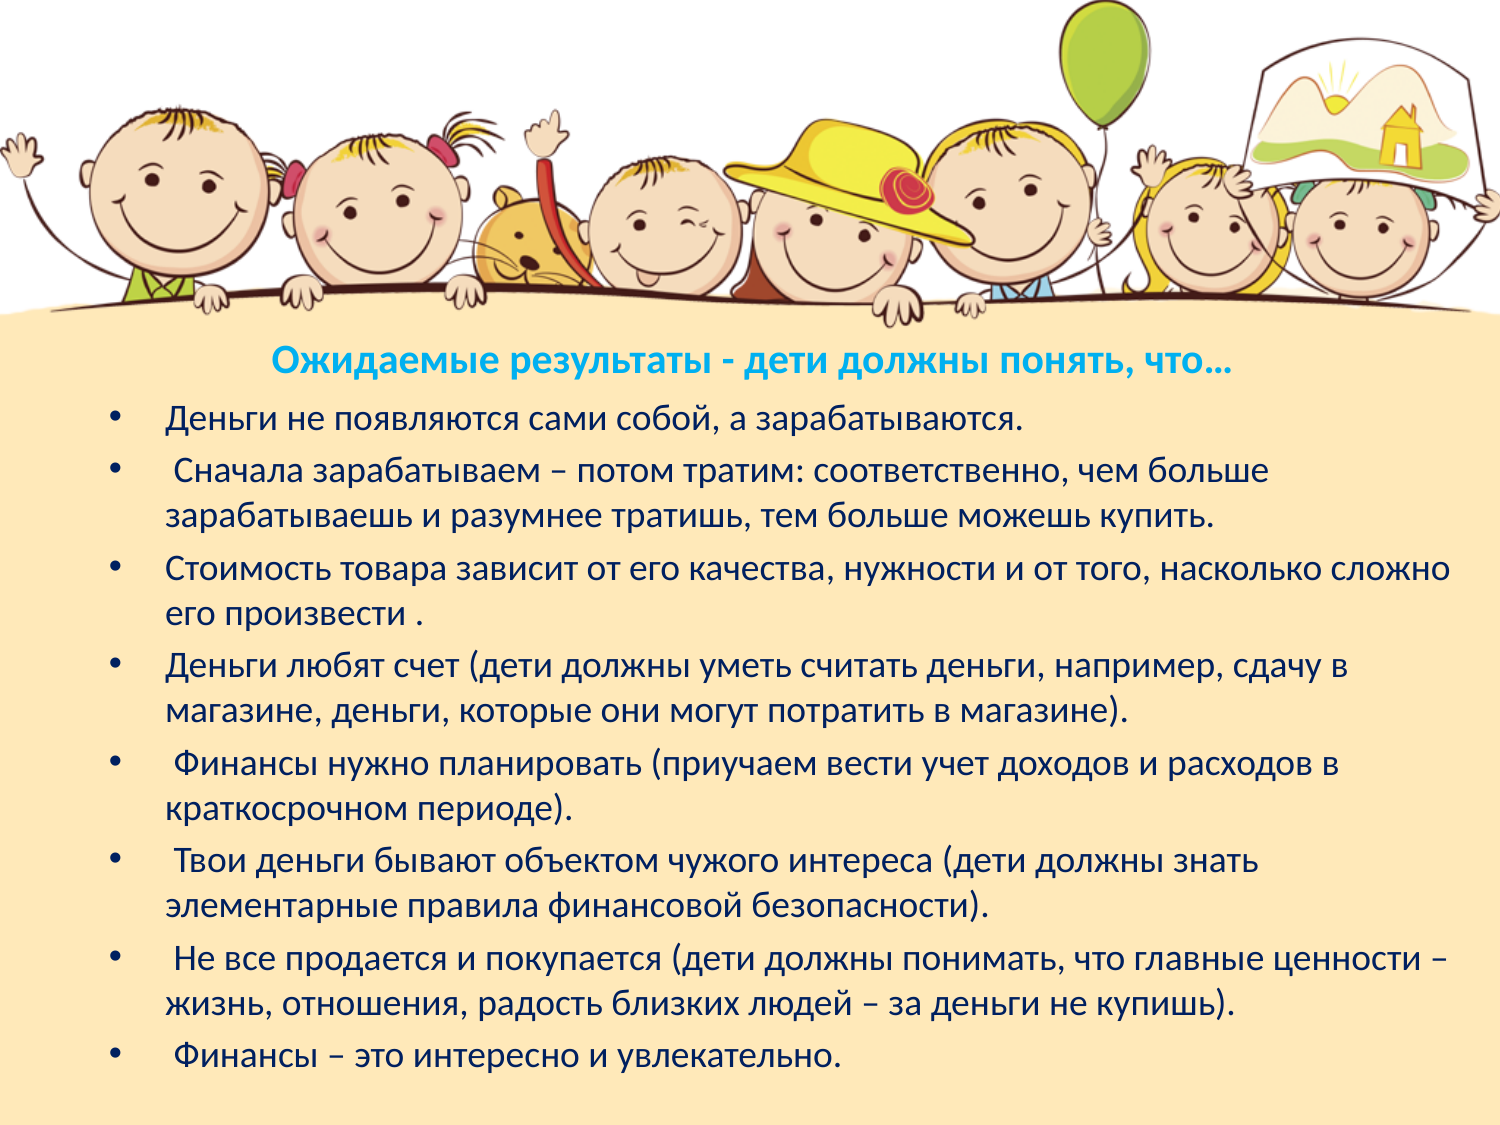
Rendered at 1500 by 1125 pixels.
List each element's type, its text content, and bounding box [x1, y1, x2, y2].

picture [0, 0, 1500, 1125]
list Деньги не появляются сами собой, а зарабатываются. Сначала зарабатываем – потом тратим: соответственно, чем больше зарабатываешь и разумнее тратишь, тем больше можешь купить. Стоимость товара зависит от его качества, нужности и от того, насколько сложно его произвести . Деньги любят счет (дети должны уметь считать деньги, например, сдачу в магазине, деньги, которые они могут потратить в магазине). Финансы нужно планировать (приучаем вести учет доходов и расходов в краткосрочном периоде). Твои деньги бывают объектом чужого интереса (дети должны знать элементарные правила финансовой безопасности). Не все продается и покупается (дети должны понимать, что главные ценности – жизнь, отношения, радость близких людей – за деньги не купишь). Финансы – это интересно и увлекательно. [93, 385, 1471, 1076]
title Ожидаемые результаты - дети должны понять, что… [70, 327, 1436, 386]
